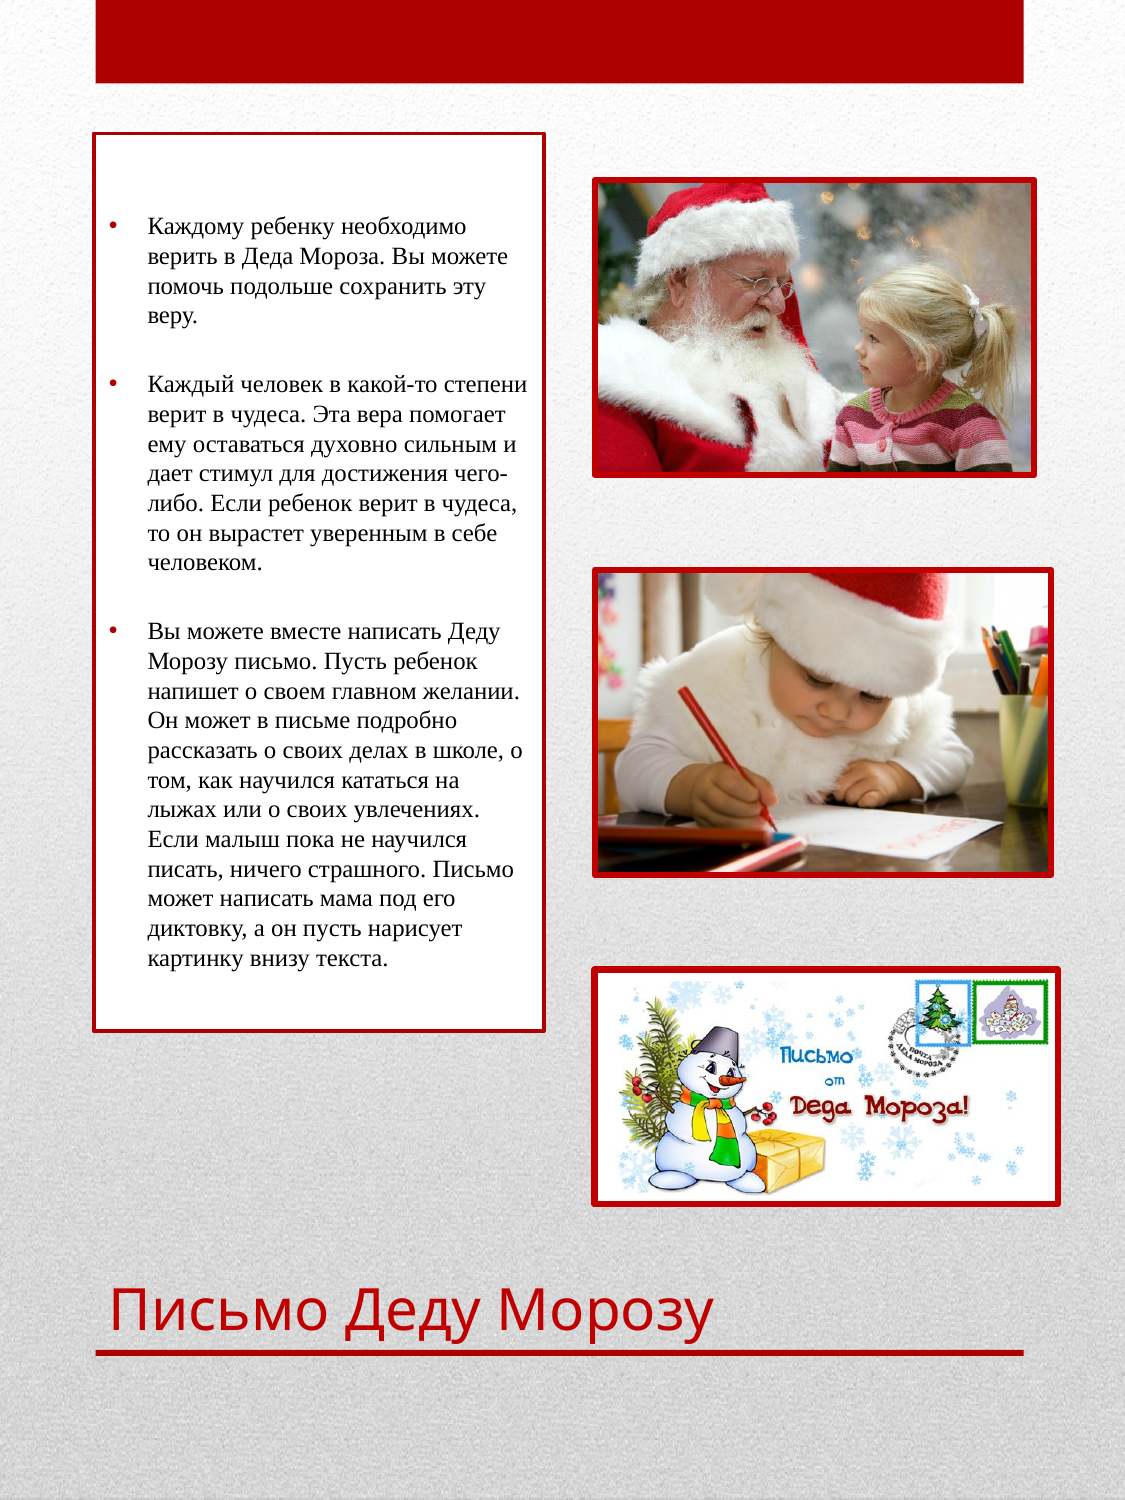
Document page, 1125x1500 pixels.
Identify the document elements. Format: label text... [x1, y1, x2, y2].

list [597, 571, 1049, 873]
picture [597, 182, 1032, 473]
title Письмо Деду Морозу [93, 999, 929, 1350]
list Каждому ребенку необходимо верить в Деда Мороза. Вы можете помочь подольше сохранить эту веру. Каждый человек в какой-то степени верит в чудеса. Эта вера помогает ему оставаться духовно сильным и дает стимул для достижения чего-либо. Если ребенок верит в чудеса, то он вырастет уверенным в себе человеком. Вы можете вместе написать Деду Морозу письмо. Пусть ребенок напишет о своем главном желании. Он может в письме подробно рассказать о своих делах в школе, о том, как научился кататься на лыжах или о своих увлечениях. Если малыш пока не научился писать, ничего страшного. Письмо может написать мама под его диктовку, а он пусть нарисует картинку внизу текста. [92, 132, 546, 1033]
picture [596, 971, 1056, 1202]
